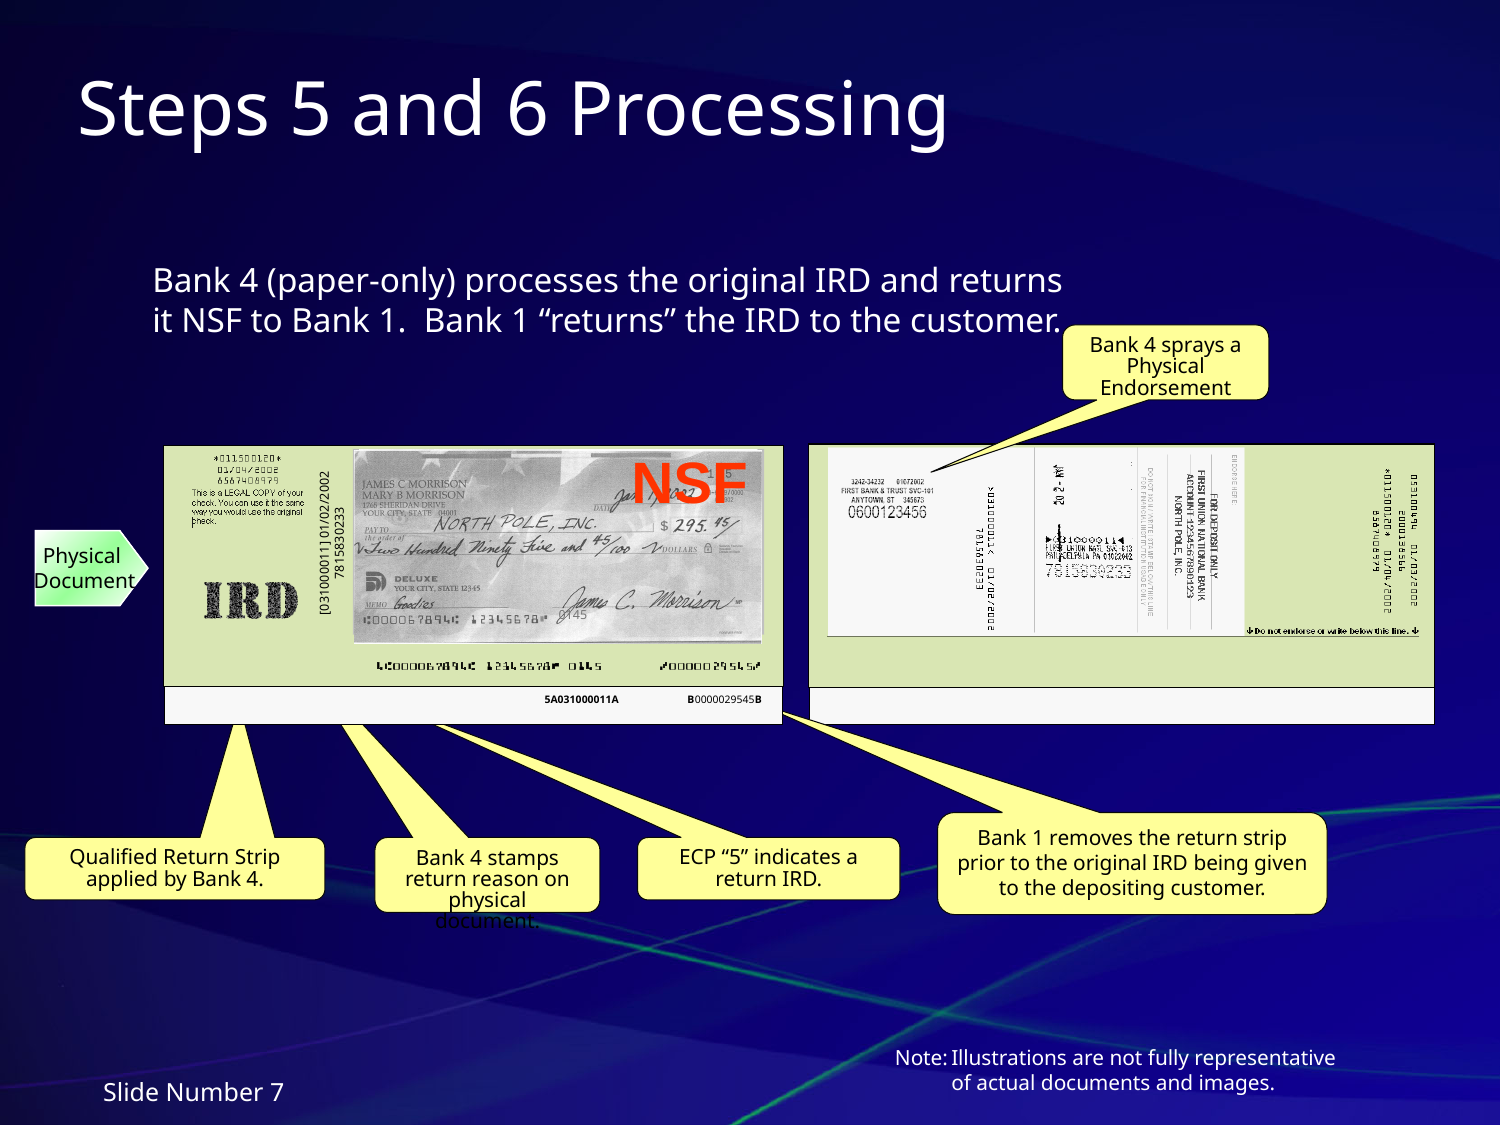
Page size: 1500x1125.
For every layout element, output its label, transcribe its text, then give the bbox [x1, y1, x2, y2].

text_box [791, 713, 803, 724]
text_box Physical Document [35, 530, 148, 606]
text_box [163, 437, 788, 726]
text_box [808, 444, 1435, 726]
text_box Note: Illustrations are not fully representative of actual documents and images. [880, 1037, 1464, 1103]
text_box ECP “5” indicates a return IRD. [451, 733, 901, 900]
text_box Bank 1 removes the return strip prior to the original IRD being given to the depositing customer. [826, 734, 1328, 915]
title Steps 5 and 6 Processing [62, 62, 1400, 201]
text_box Bank 4 (paper-only) processes the original IRD and returns it NSF to Bank 1. Bank 1 “returns” the IRD to the customer. [137, 252, 1088, 347]
text_box Qualified Return Strip applied by Bank 4. [24, 733, 325, 900]
picture [0, 0, 1500, 1125]
text_box Bank 4 stamps return reason on physical document. [346, 733, 600, 913]
text_box Bank 4 sprays a Physical Endorsement [1000, 324, 1269, 442]
